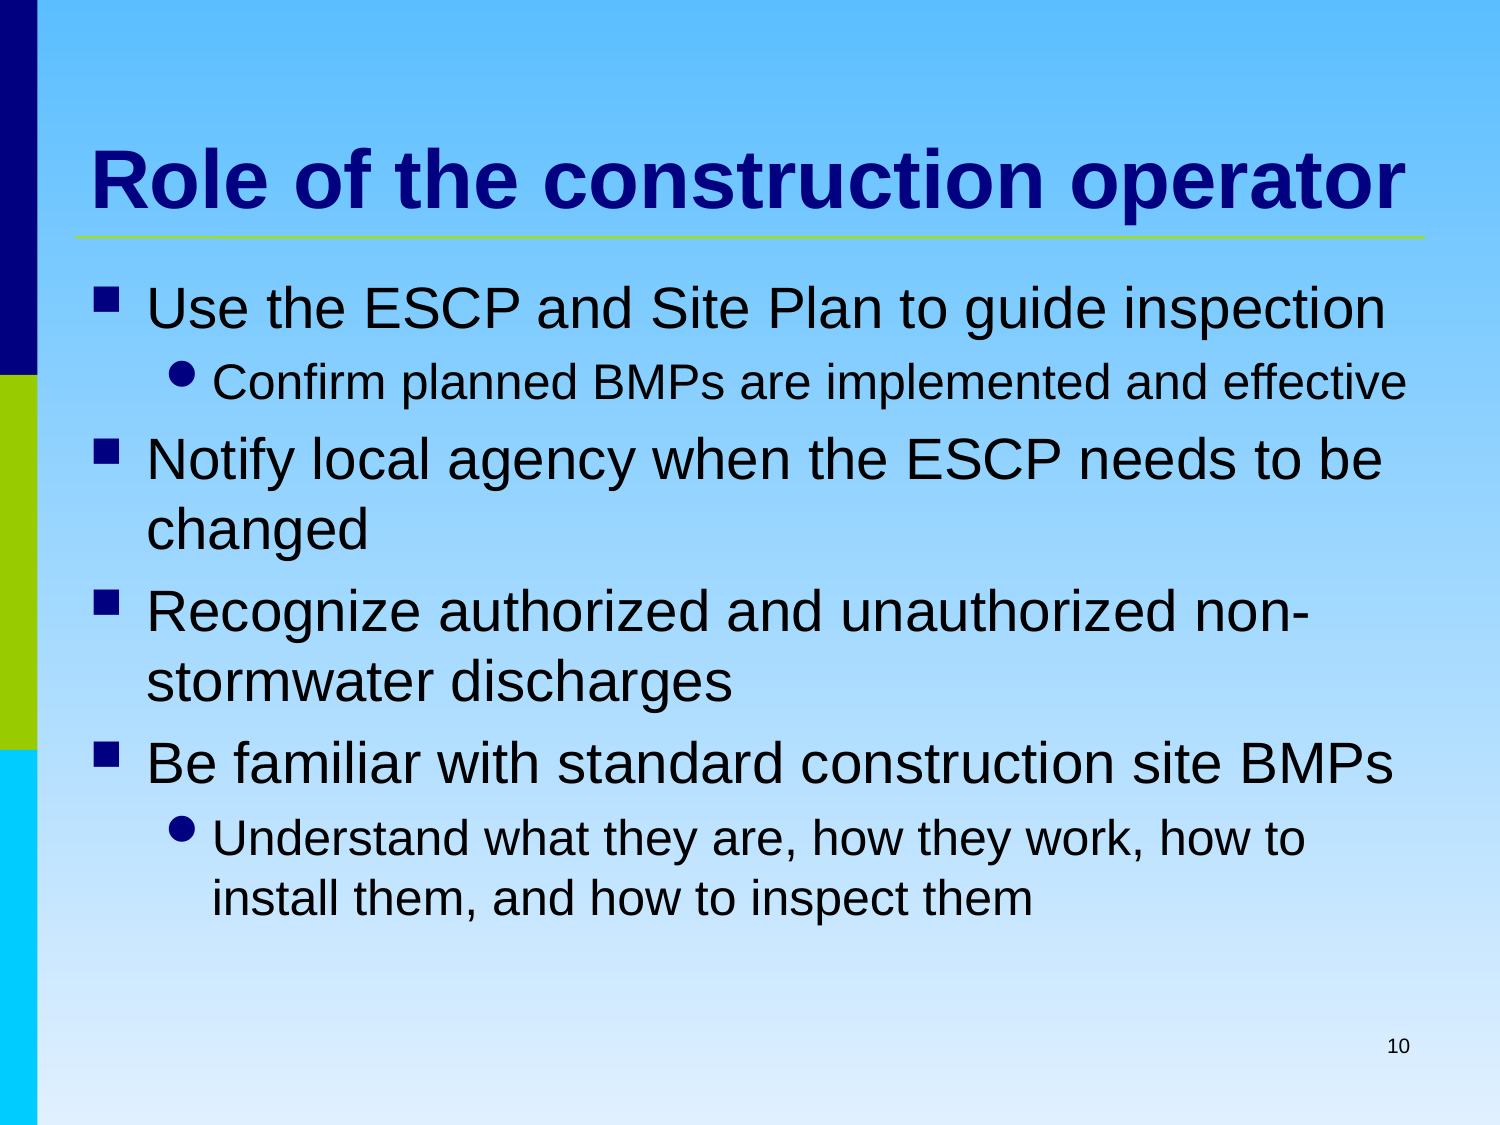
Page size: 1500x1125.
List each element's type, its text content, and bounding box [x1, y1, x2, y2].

slide_number 10 [1074, 1024, 1426, 1101]
list Use the ESCP and Site Plan to guide inspection Confirm planned BMPs are implemented and effective Notify local agency when the ESCP needs to be changed Recognize authorized and unauthorized non-stormwater discharges Be familiar with standard construction site BMPs Understand what they are, how they work, how to install them, and how to inspect them [75, 262, 1425, 1025]
title Role of the construction operator [75, 45, 1425, 233]
